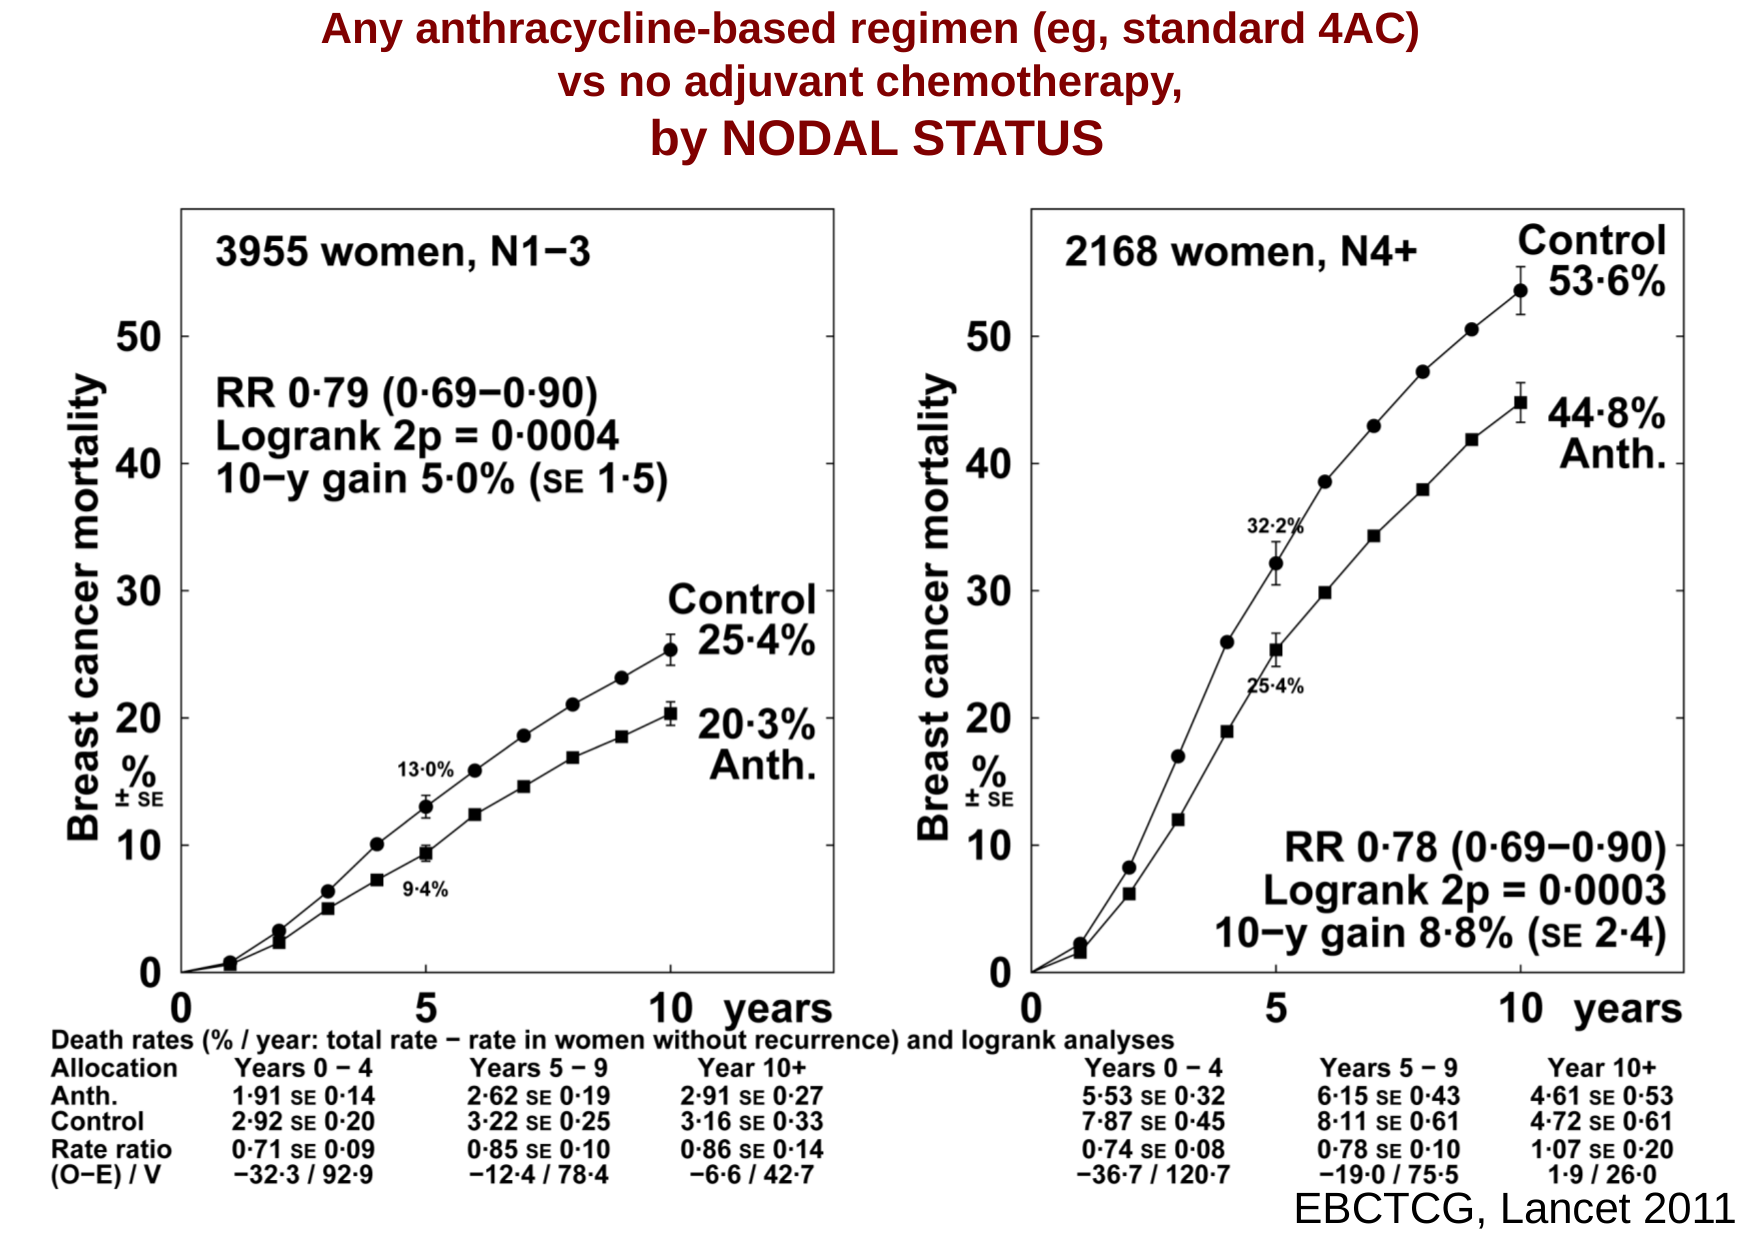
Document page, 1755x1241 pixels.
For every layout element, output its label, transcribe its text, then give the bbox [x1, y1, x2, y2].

text_box EBCTCG, Lancet 2011 [1278, 1172, 1753, 1240]
picture [41, 188, 1708, 1205]
text_box Any anthracycline-based regimen (eg, standard 4AC) vs no adjuvant chemotherapy, by NODAL STATUS [0, 0, 1755, 183]
